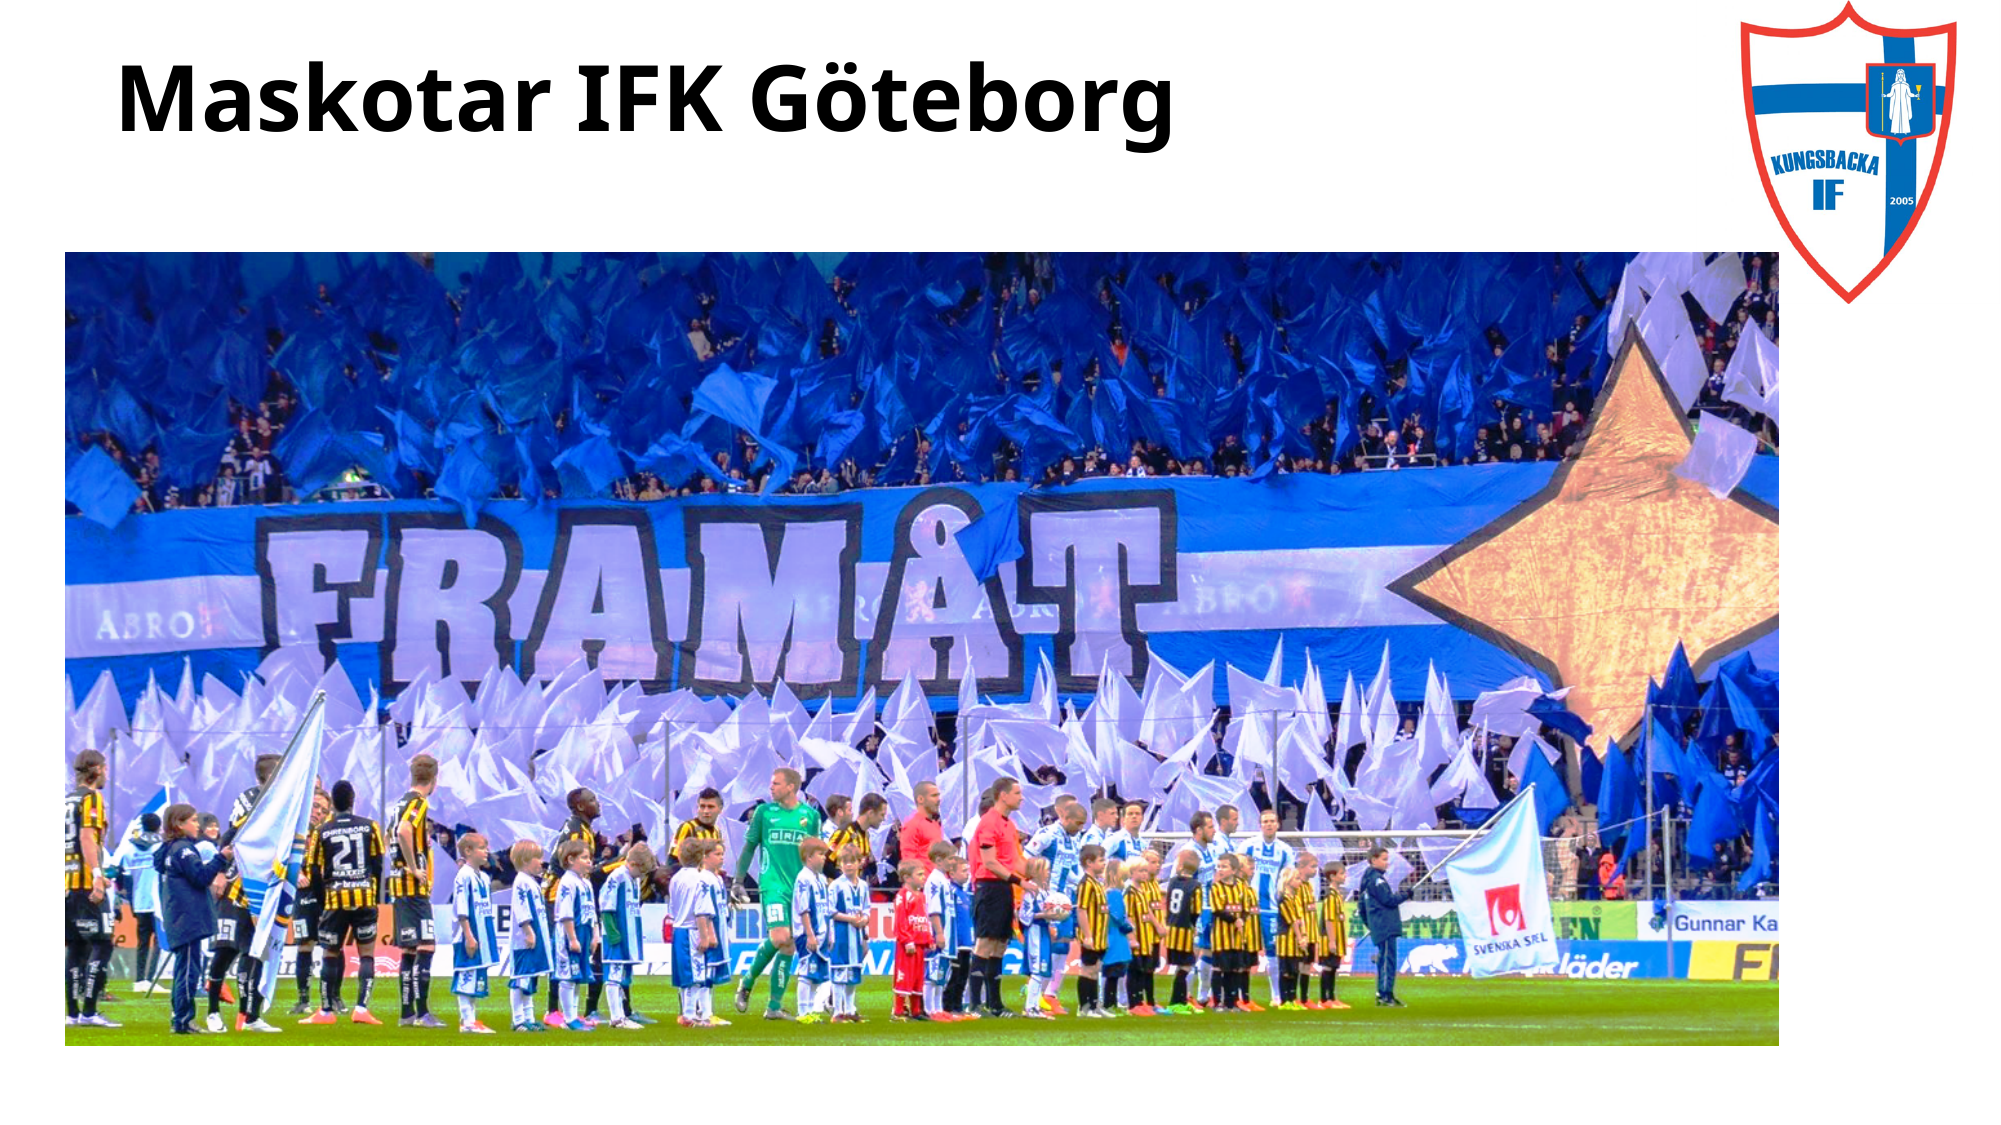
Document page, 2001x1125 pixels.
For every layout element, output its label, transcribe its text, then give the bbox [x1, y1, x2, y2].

picture [65, 0, 2000, 1046]
title Maskotar IFK Göteborg [99, 8, 1900, 196]
